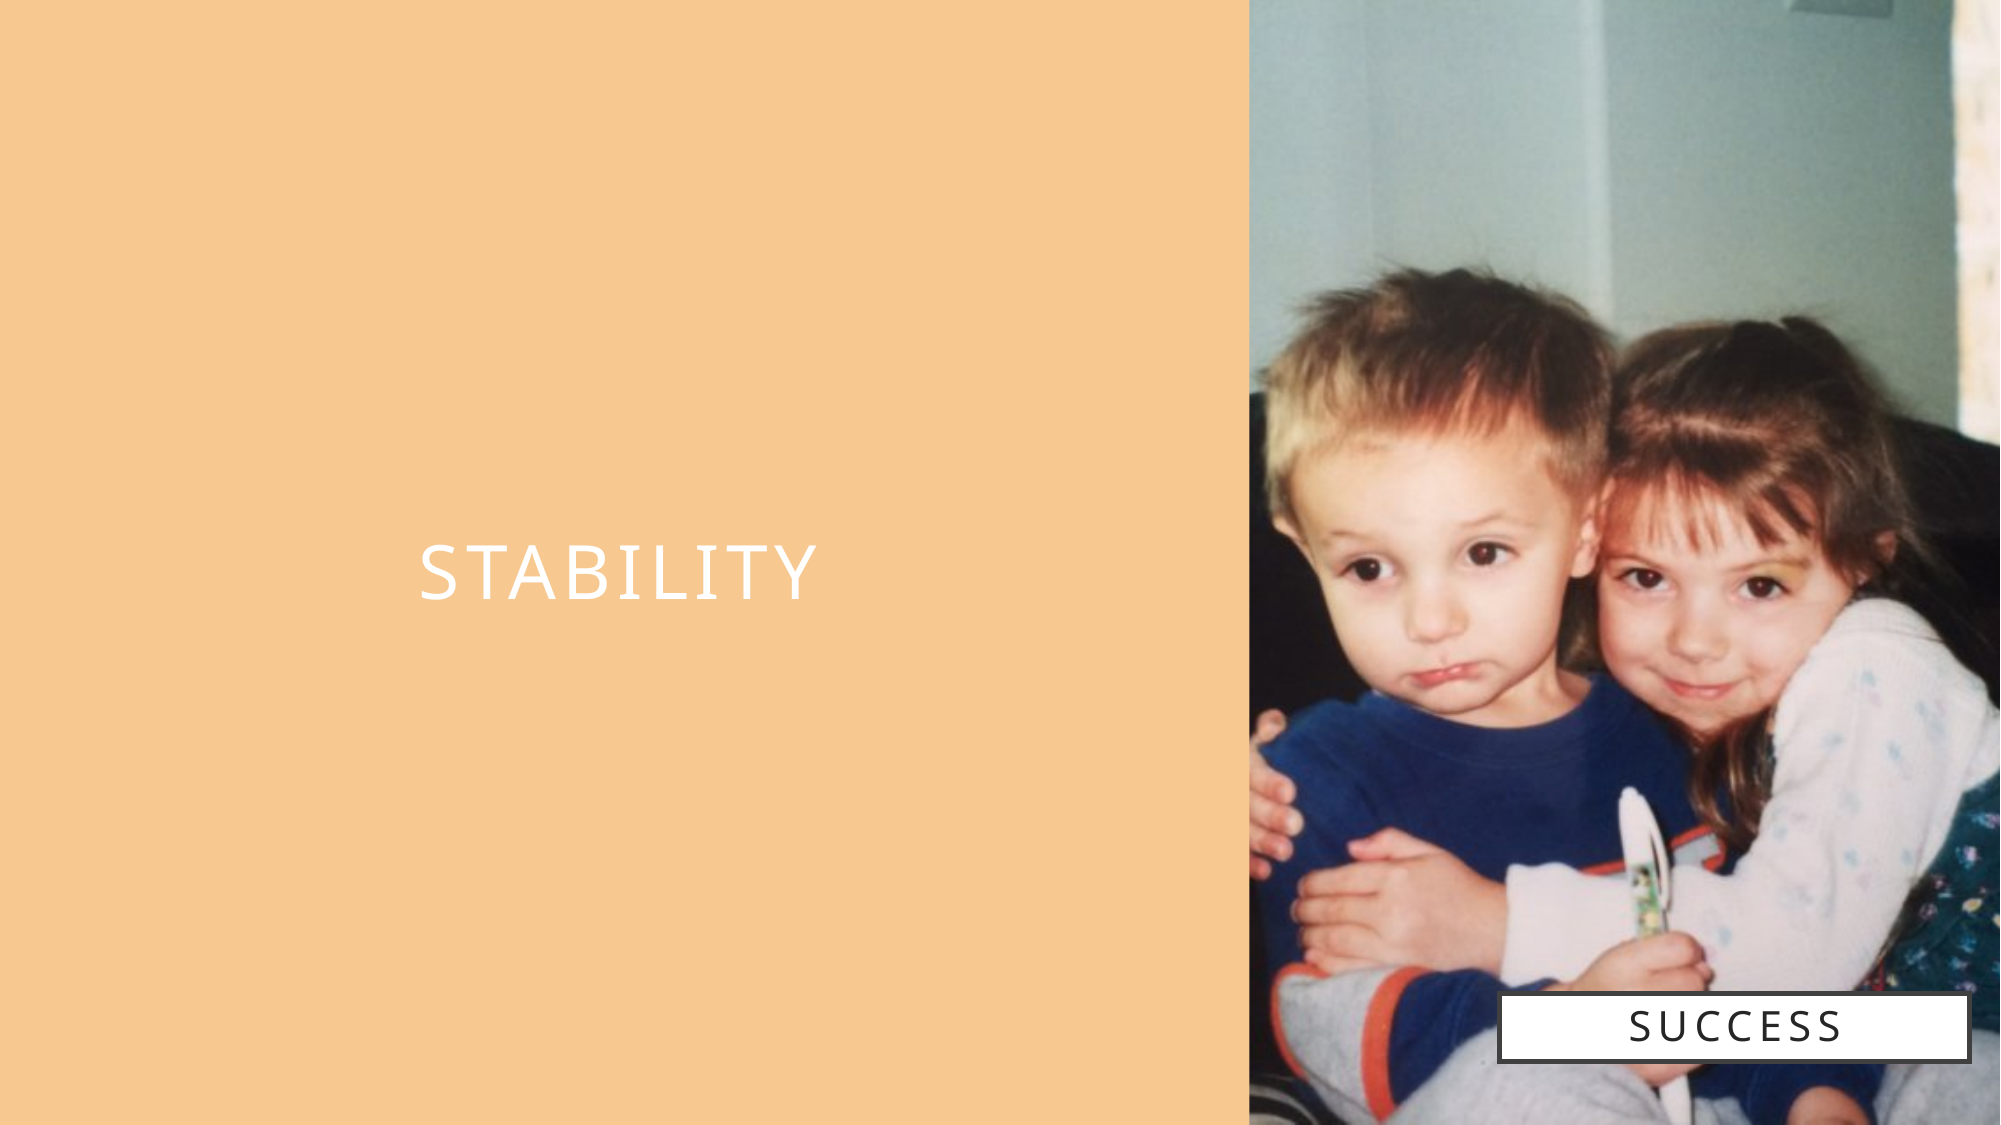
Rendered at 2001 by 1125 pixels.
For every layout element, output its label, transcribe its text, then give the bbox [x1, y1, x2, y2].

list STABILITY [131, 517, 1105, 628]
picture [1249, 0, 2000, 1125]
